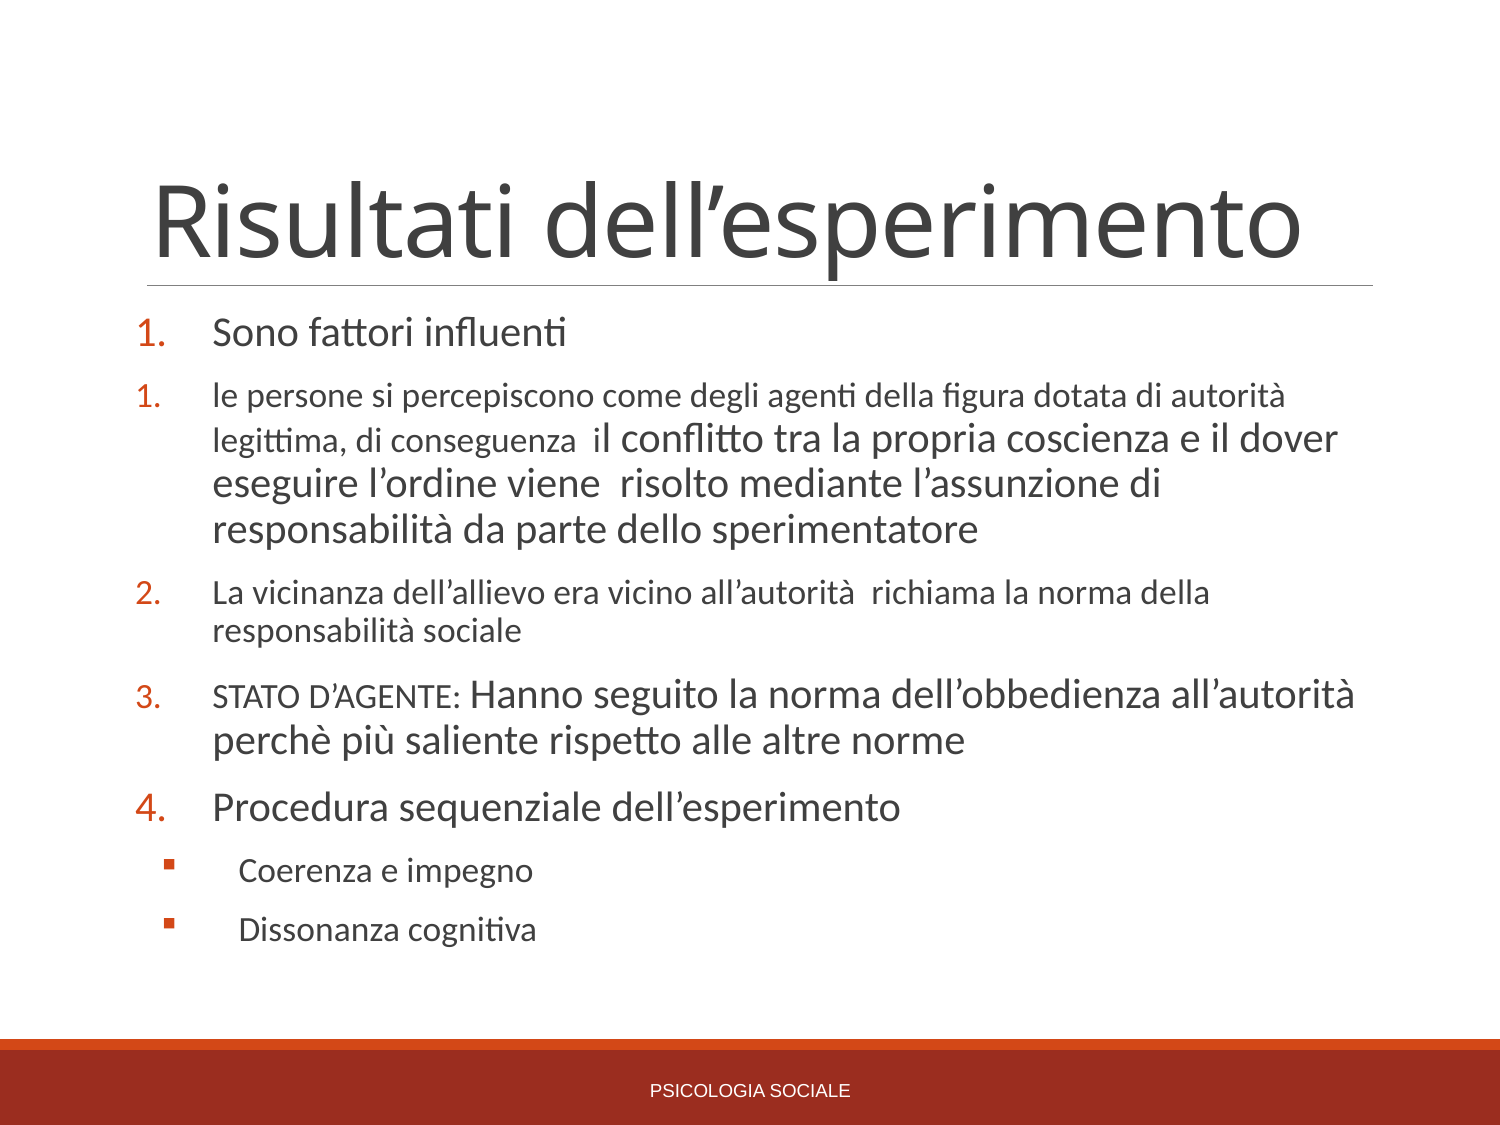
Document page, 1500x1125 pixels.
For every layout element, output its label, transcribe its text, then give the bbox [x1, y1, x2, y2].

footer PSICOLOGIA SOCIALE [453, 1059, 1047, 1120]
list Sono fattori influenti le persone si percepiscono come degli agenti della figura dotata di autorità legittima, di conseguenza il conflitto tra la propria coscienza e il dover eseguire l’ordine viene risolto mediante l’assunzione di responsabilità da parte dello sperimentatore La vicinanza dell’allievo era vicino all’autorità richiama la norma della responsabilità sociale STATO D’AGENTE: Hanno seguito la norma dell’obbedienza all’autorità perchè più saliente rispetto alle altre norme Procedura sequenziale dell’esperimento Coerenza e impegno Dissonanza cognitiva [135, 302, 1373, 963]
title Risultati dell’esperimento [135, 47, 1373, 285]
